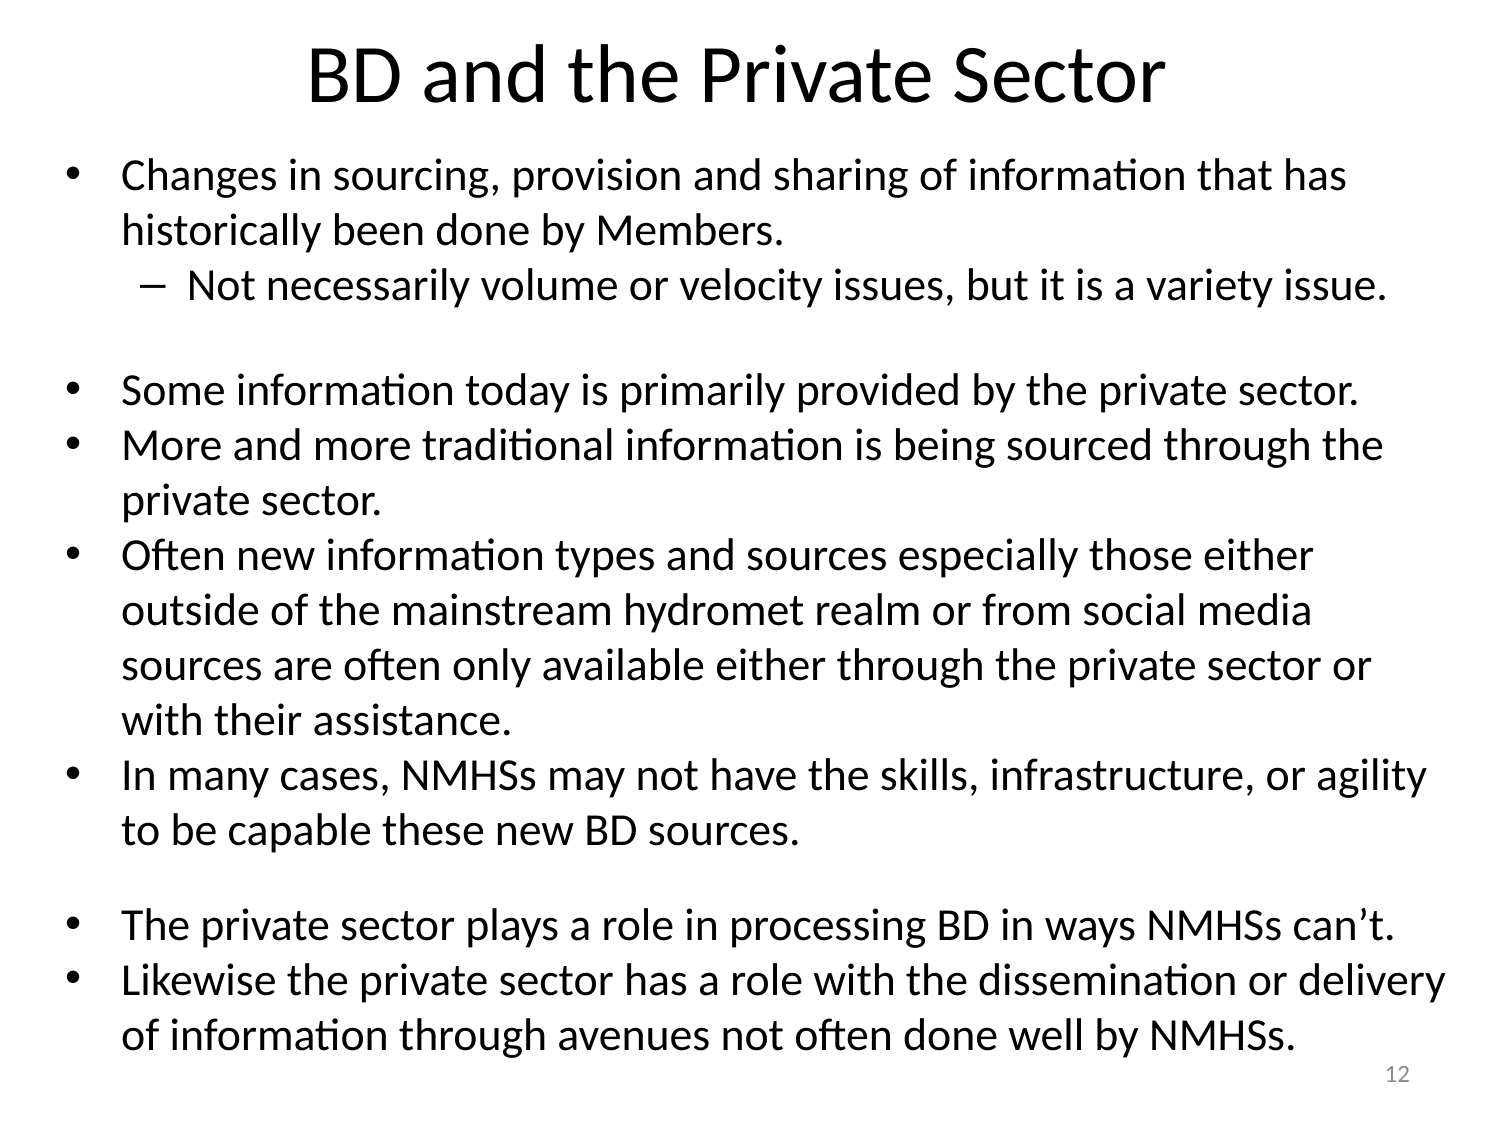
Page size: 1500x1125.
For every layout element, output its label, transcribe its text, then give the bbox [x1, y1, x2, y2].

title BD and the Private Sector [62, 0, 1413, 137]
list Changes in sourcing, provision and sharing of information that has historically been done by Members. Not necessarily volume or velocity issues, but it is a variety issue. Some information today is primarily provided by the private sector. More and more traditional information is being sourced through the private sector. Often new information types and sources especially those either outside of the mainstream hydromet realm or from social media sources are often only available either through the private sector or with their assistance. In many cases, NMHSs may not have the skills, infrastructure, or agility to be capable these new BD sources. The private sector plays a role in processing BD in ways NMHSs can’t. Likewise the private sector has a role with the dissemination or delivery of information through avenues not often done well by NMHSs. [50, 137, 1475, 930]
slide_number 12 [1074, 1042, 1425, 1103]
